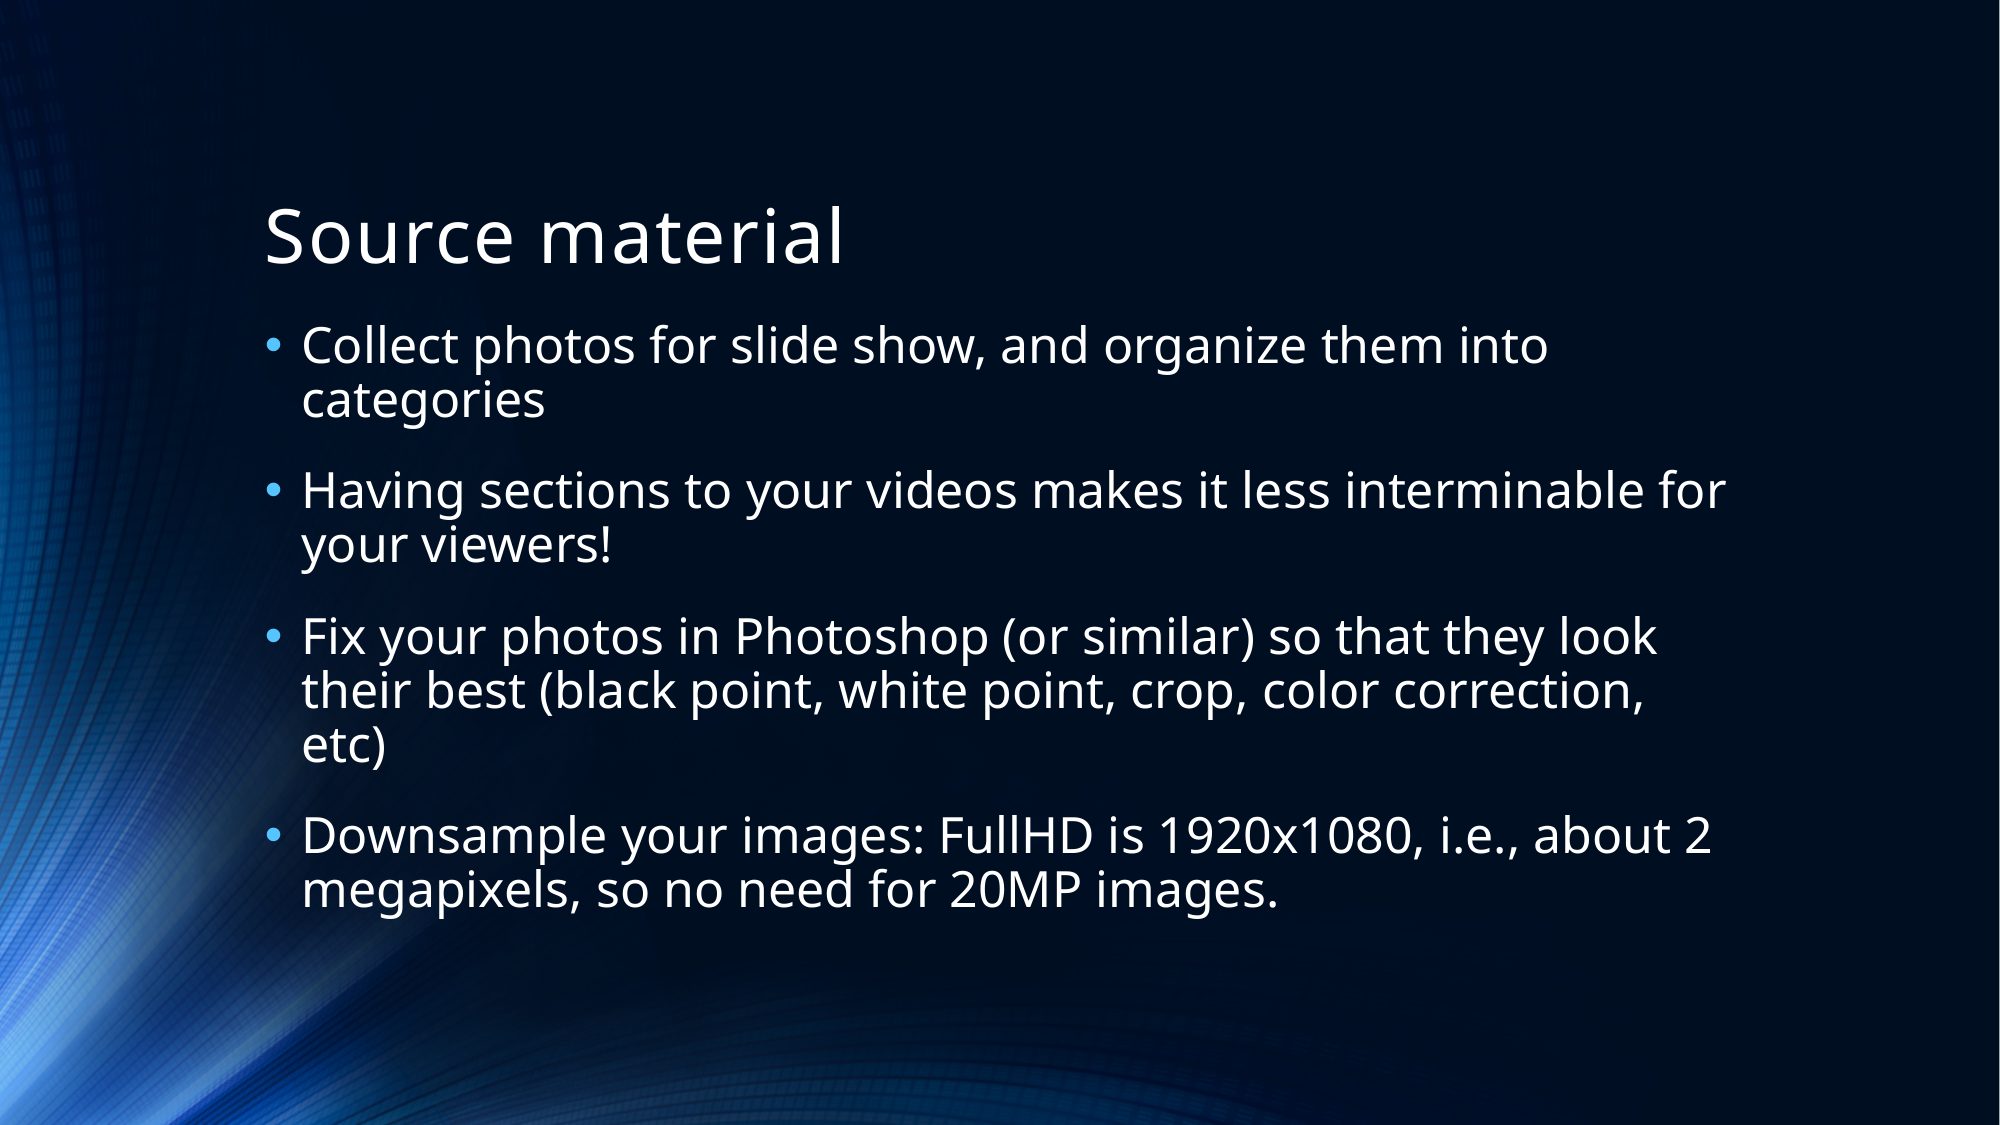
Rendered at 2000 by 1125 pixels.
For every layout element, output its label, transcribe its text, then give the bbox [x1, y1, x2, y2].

list Collect photos for slide show, and organize them into categories Having sections to your videos makes it less interminable for your viewers! Fix your photos in Photoshop (or similar) so that they look their best (black point, white point, crop, color correction, etc) Downsample your images: FullHD is 1920x1080, i.e., about 2 megapixels, so no need for 20MP images. [249, 312, 1749, 988]
picture [0, 0, 2000, 1125]
title Source material [249, 62, 1750, 288]
